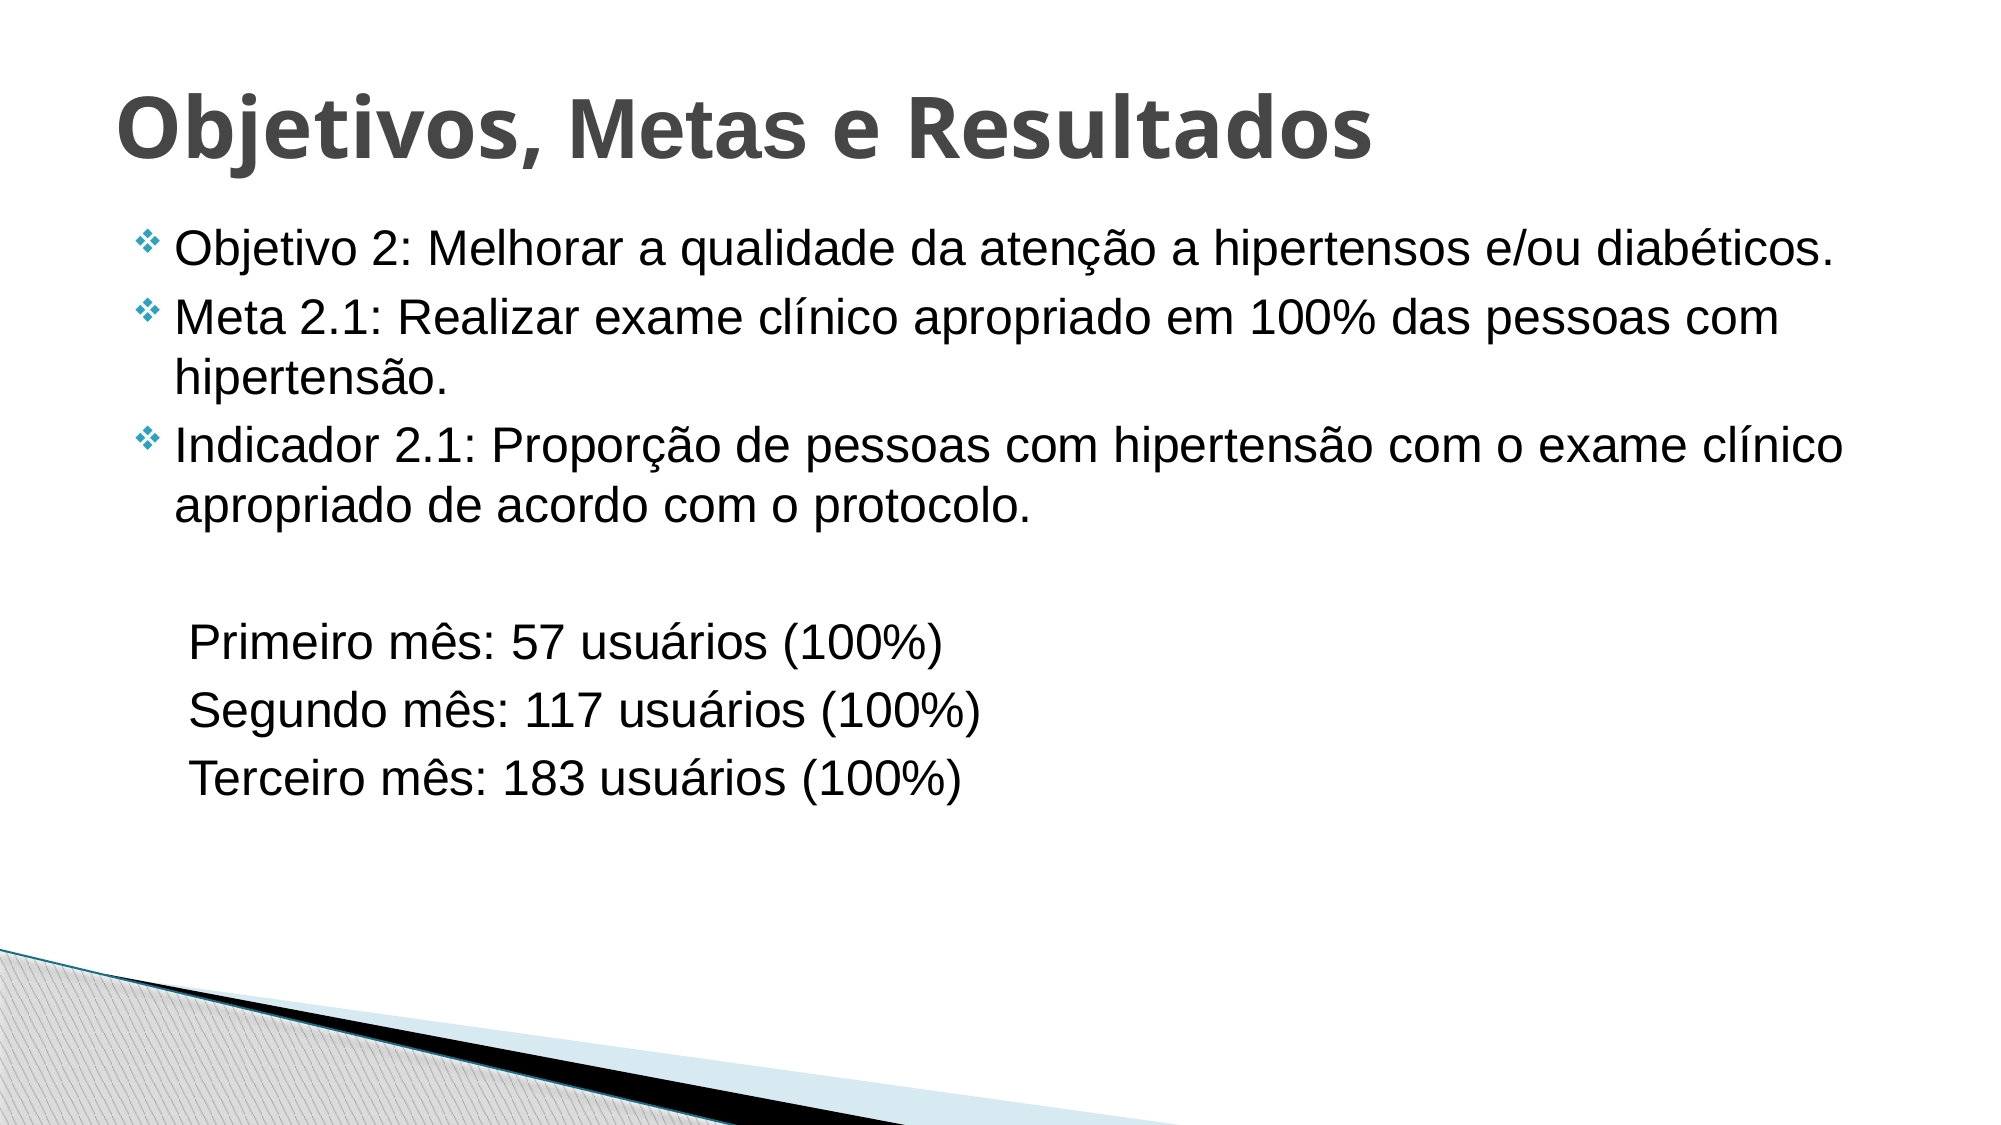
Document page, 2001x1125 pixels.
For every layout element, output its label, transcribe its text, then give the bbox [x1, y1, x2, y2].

list Objetivo 2: Melhorar a qualidade da atenção a hipertensos e/ou diabéticos. Meta 2.1: Realizar exame clínico apropriado em 100% das pessoas com hipertensão. Indicador 2.1: Proporção de pessoas com hipertensão com o exame clínico apropriado de acordo com o protocolo. Primeiro mês: 57 usuários (100%) Segundo mês: 117 usuários (100%) Terceiro mês: 183 usuários (100%) [99, 208, 1900, 1091]
title Objetivos, Metas e Resultados [99, 45, 1900, 205]
